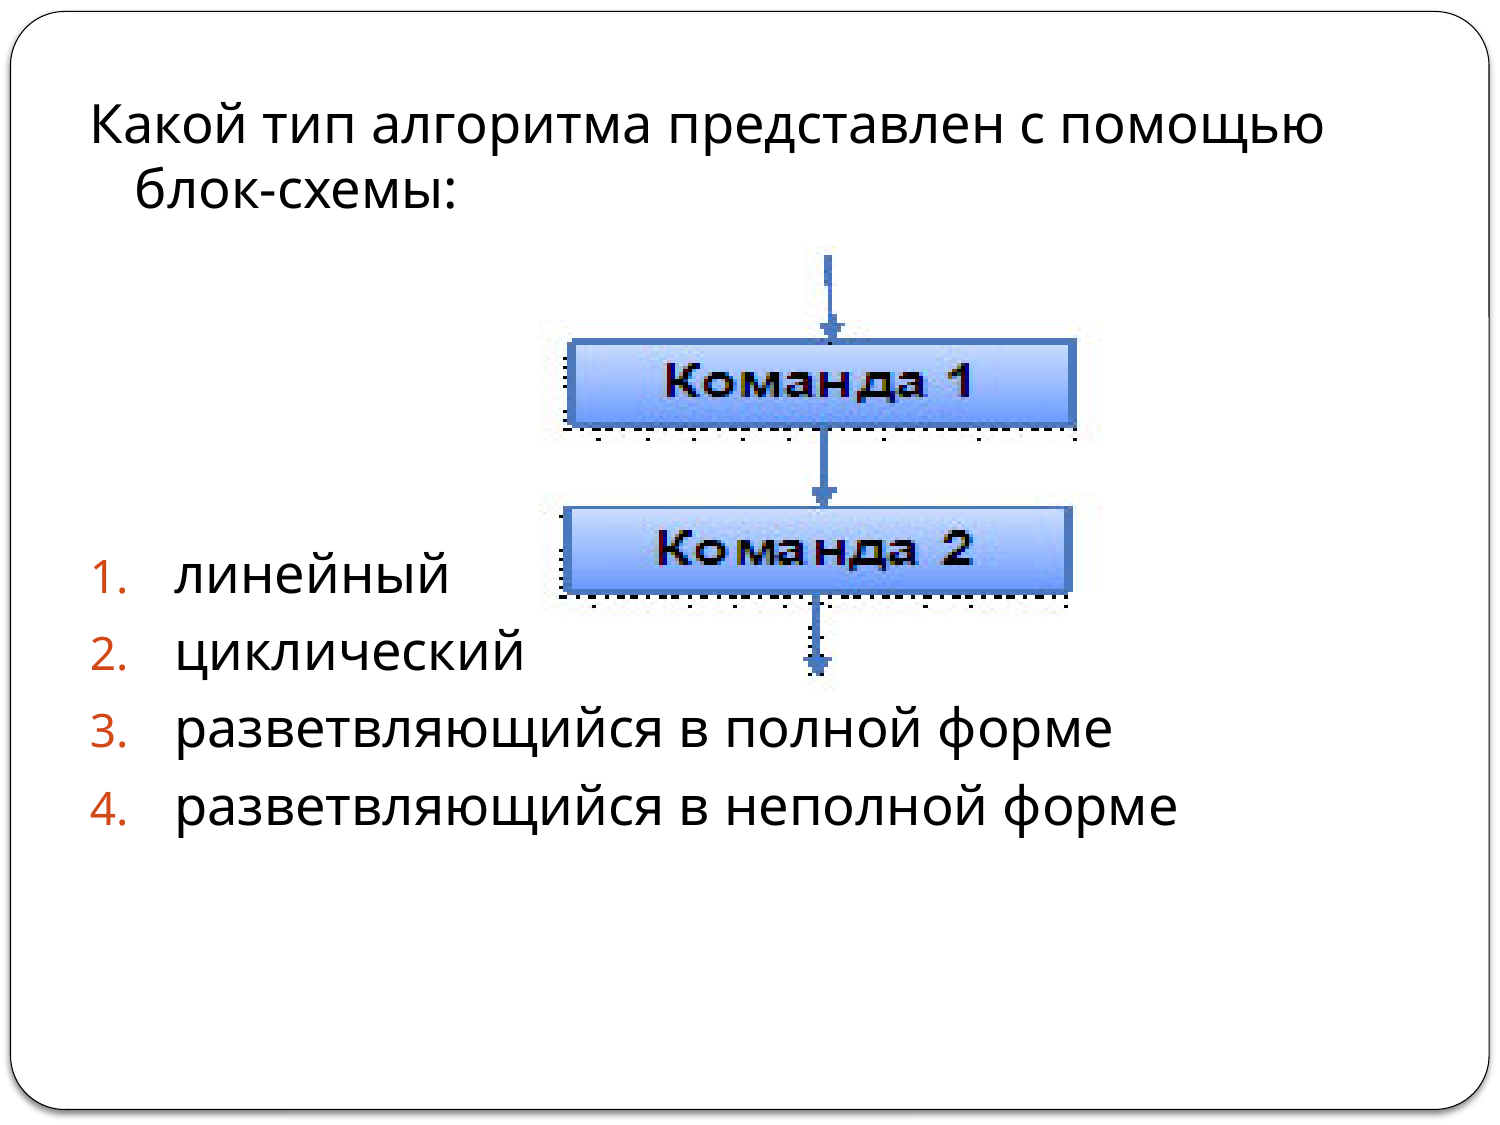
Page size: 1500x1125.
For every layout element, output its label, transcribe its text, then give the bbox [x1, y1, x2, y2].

picture [538, 245, 1102, 692]
list Какой тип алгоритма представлен с помощью блок-схемы: линейный циклический разветвляющийся в полной форме разветвляющийся в неполной форме [75, 82, 1425, 1079]
